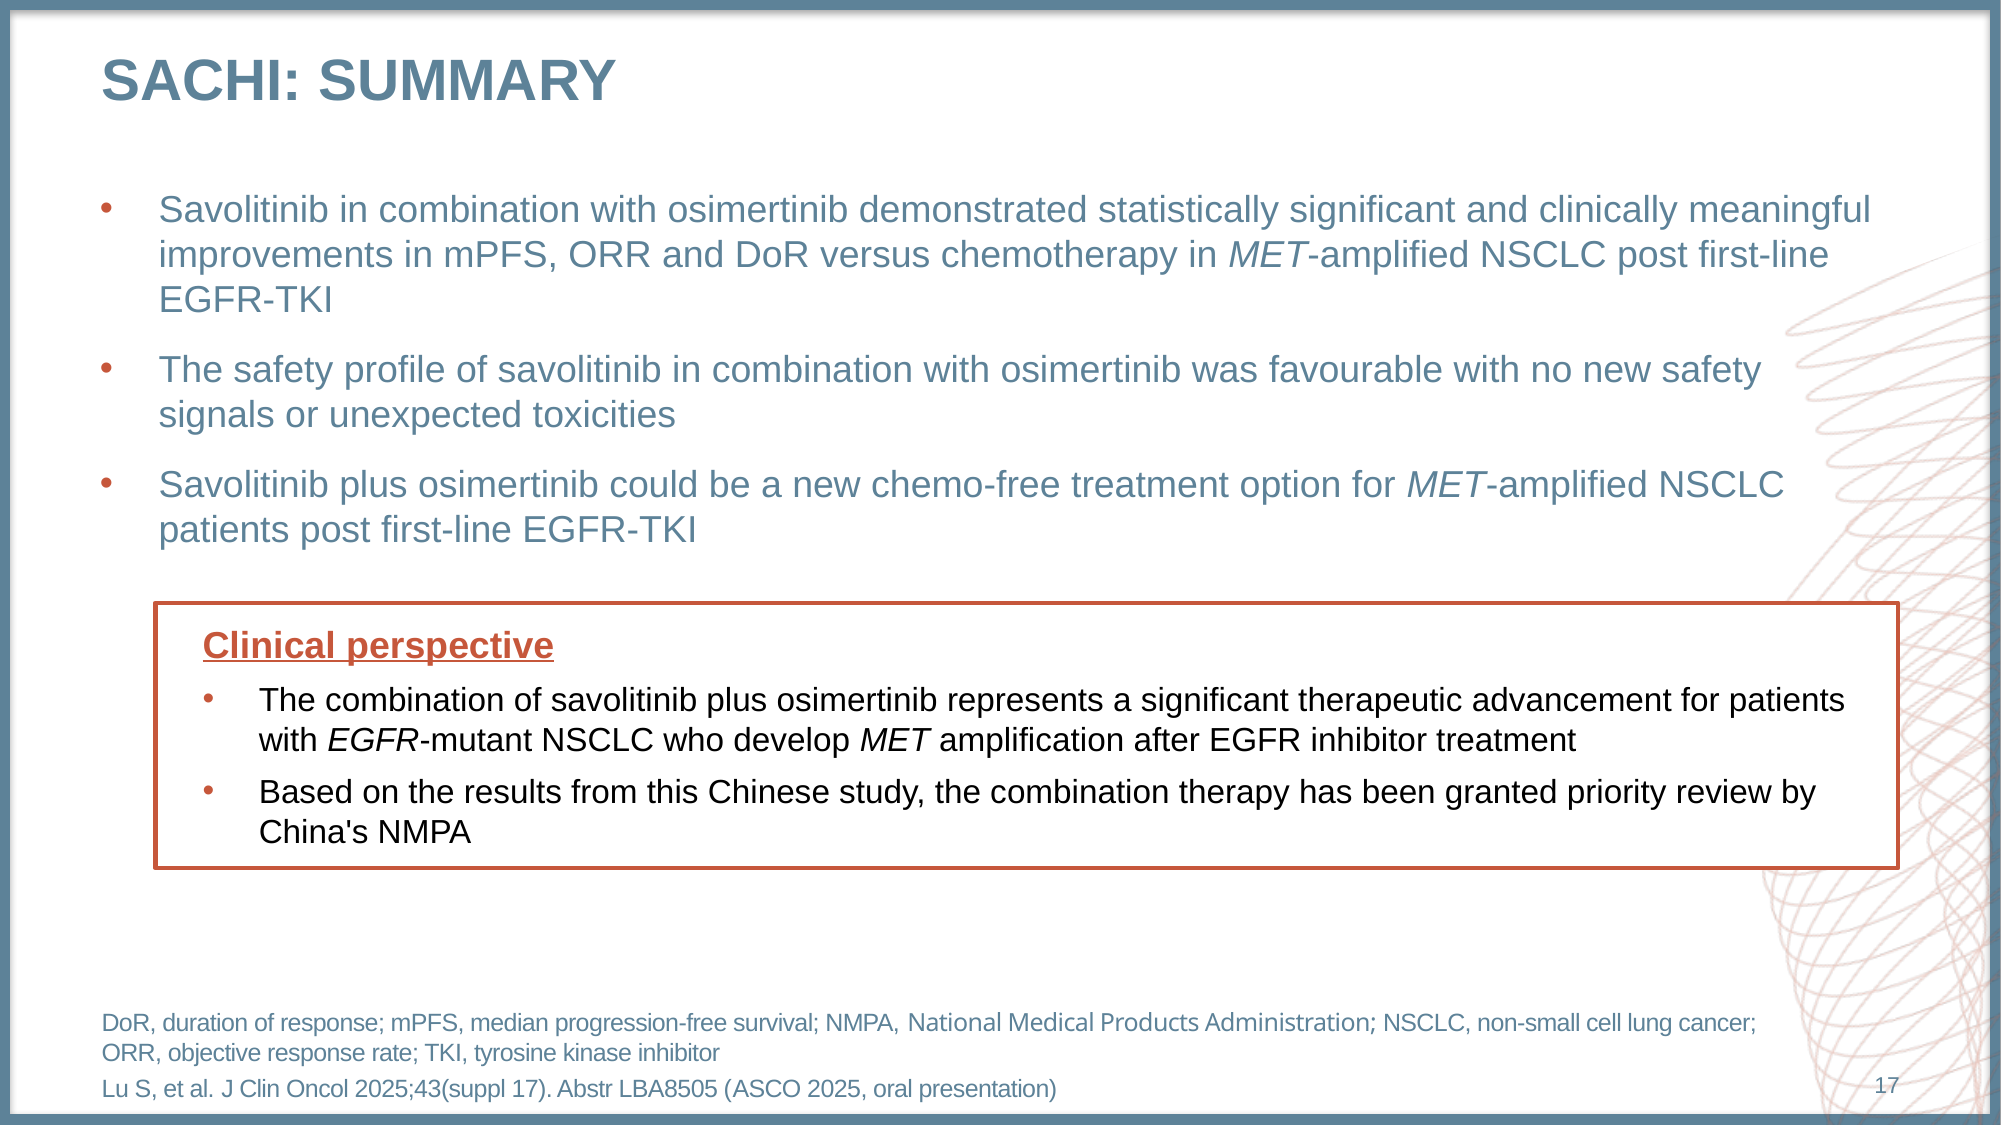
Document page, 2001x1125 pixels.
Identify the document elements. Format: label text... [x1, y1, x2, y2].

list DoR, duration of response; mPFS, median progression-free survival; NMPA, National Medical Products Administration; NSCLC, non-small cell lung cancer; ORR, objective response rate; TKI, tyrosine kinase inhibitor Lu S, et al. J Clin Oncol 2025;43(suppl 17). Abstr LBA8505 (ASCO 2025, oral presentation) [101, 1042, 1804, 1103]
list Savolitinib in combination with osimertinib demonstrated statistically significant and clinically meaningful improvements in mPFS, ORR and DoR versus chemotherapy in MET-amplified NSCLC post first-line EGFR-TKI The safety profile of savolitinib in combination with osimertinib was favourable with no new safety signals or unexpected toxicities Savolitinib plus osimertinib could be a new chemo-free treatment option for MET-amplified NSCLC patients post first-line EGFR-TKI [99, 184, 1932, 575]
slide_number 17 [1771, 1054, 1900, 1115]
title sachi: summary [101, 42, 1900, 185]
text_box Clinical perspective The combination of savolitinib plus osimertinib represents a significant therapeutic advancement for patients with EGFR-mutant NSCLC who develop MET amplification after EGFR inhibitor treatment Based on the results from this Chinese study, the combination therapy has been granted priority review by China's NMPA [155, 602, 1899, 868]
